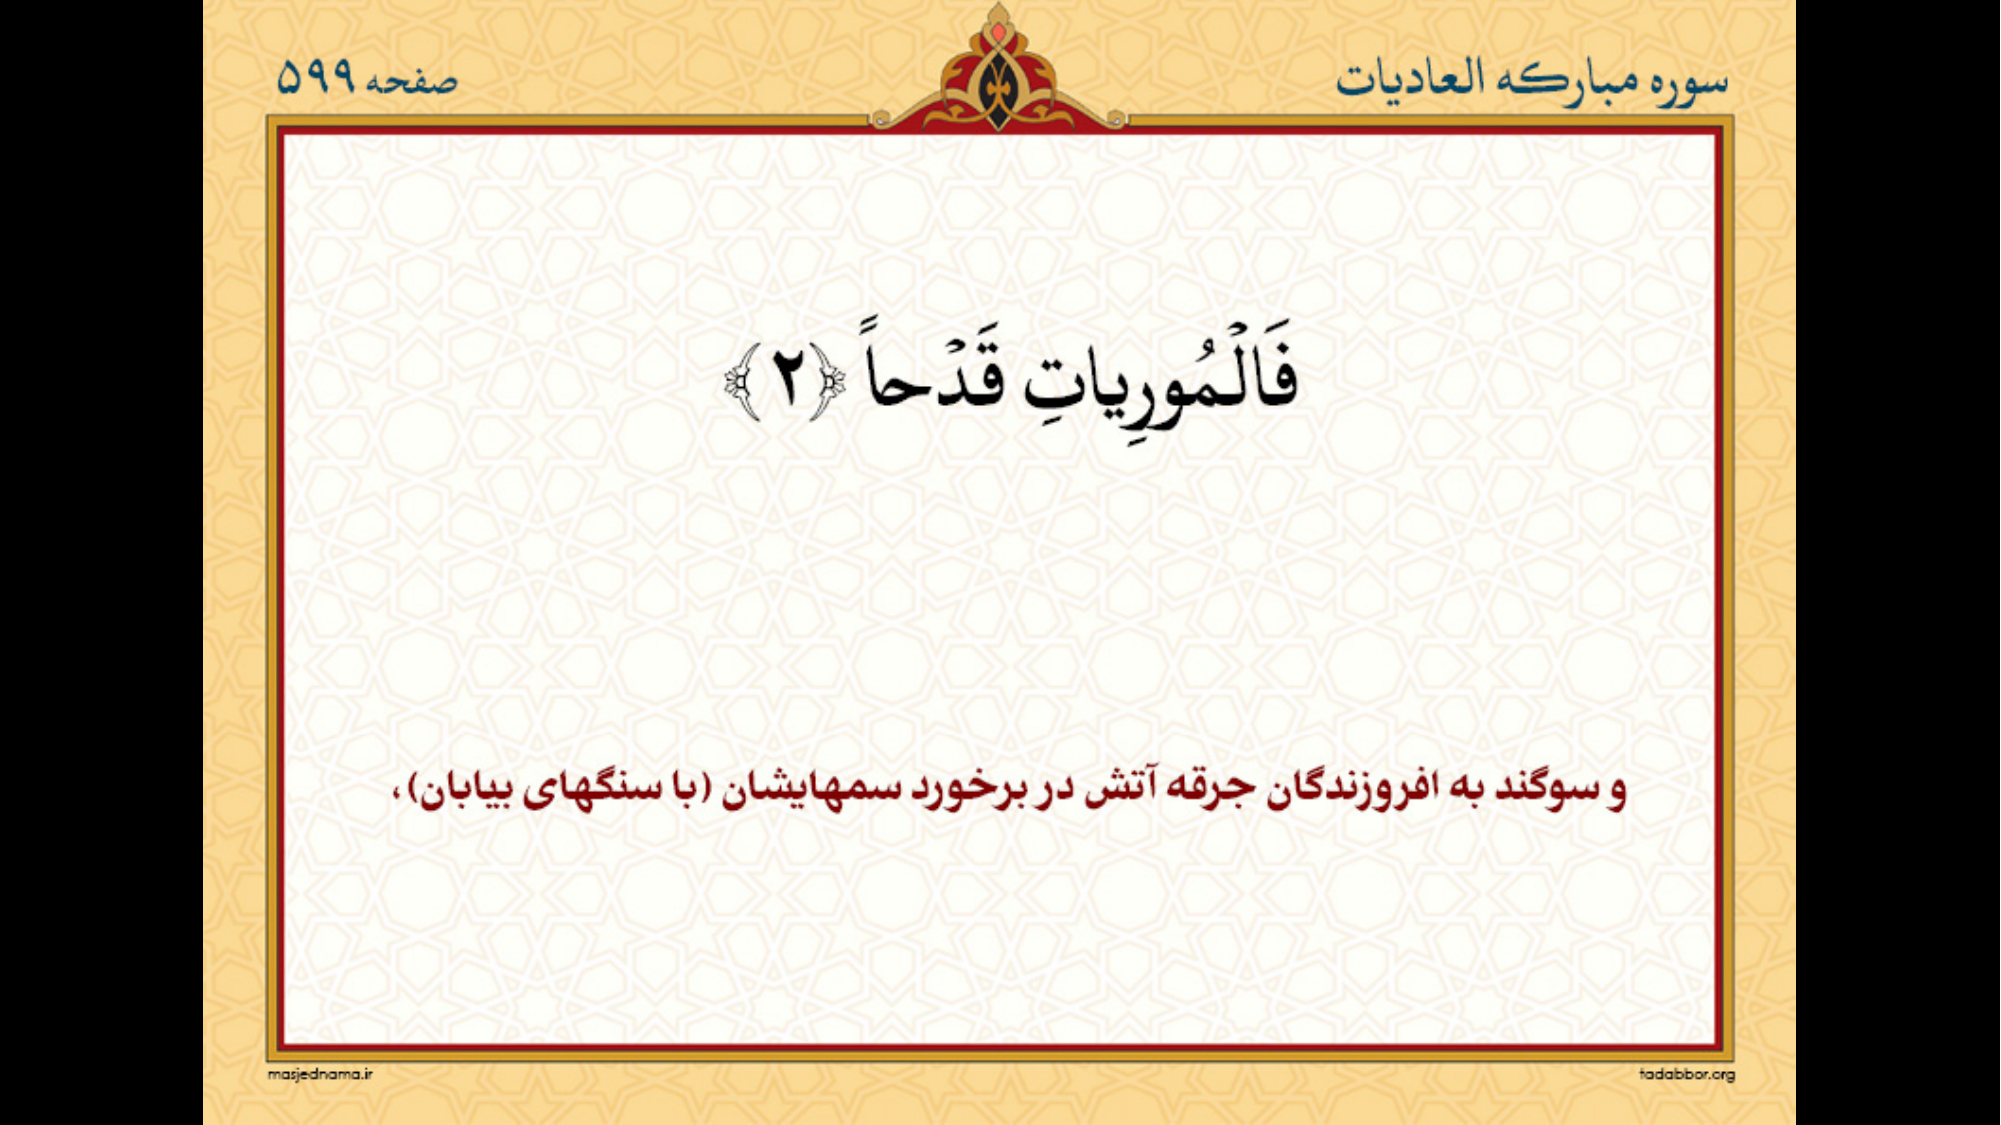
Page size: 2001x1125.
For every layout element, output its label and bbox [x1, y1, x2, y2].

picture [203, 0, 1796, 1125]
